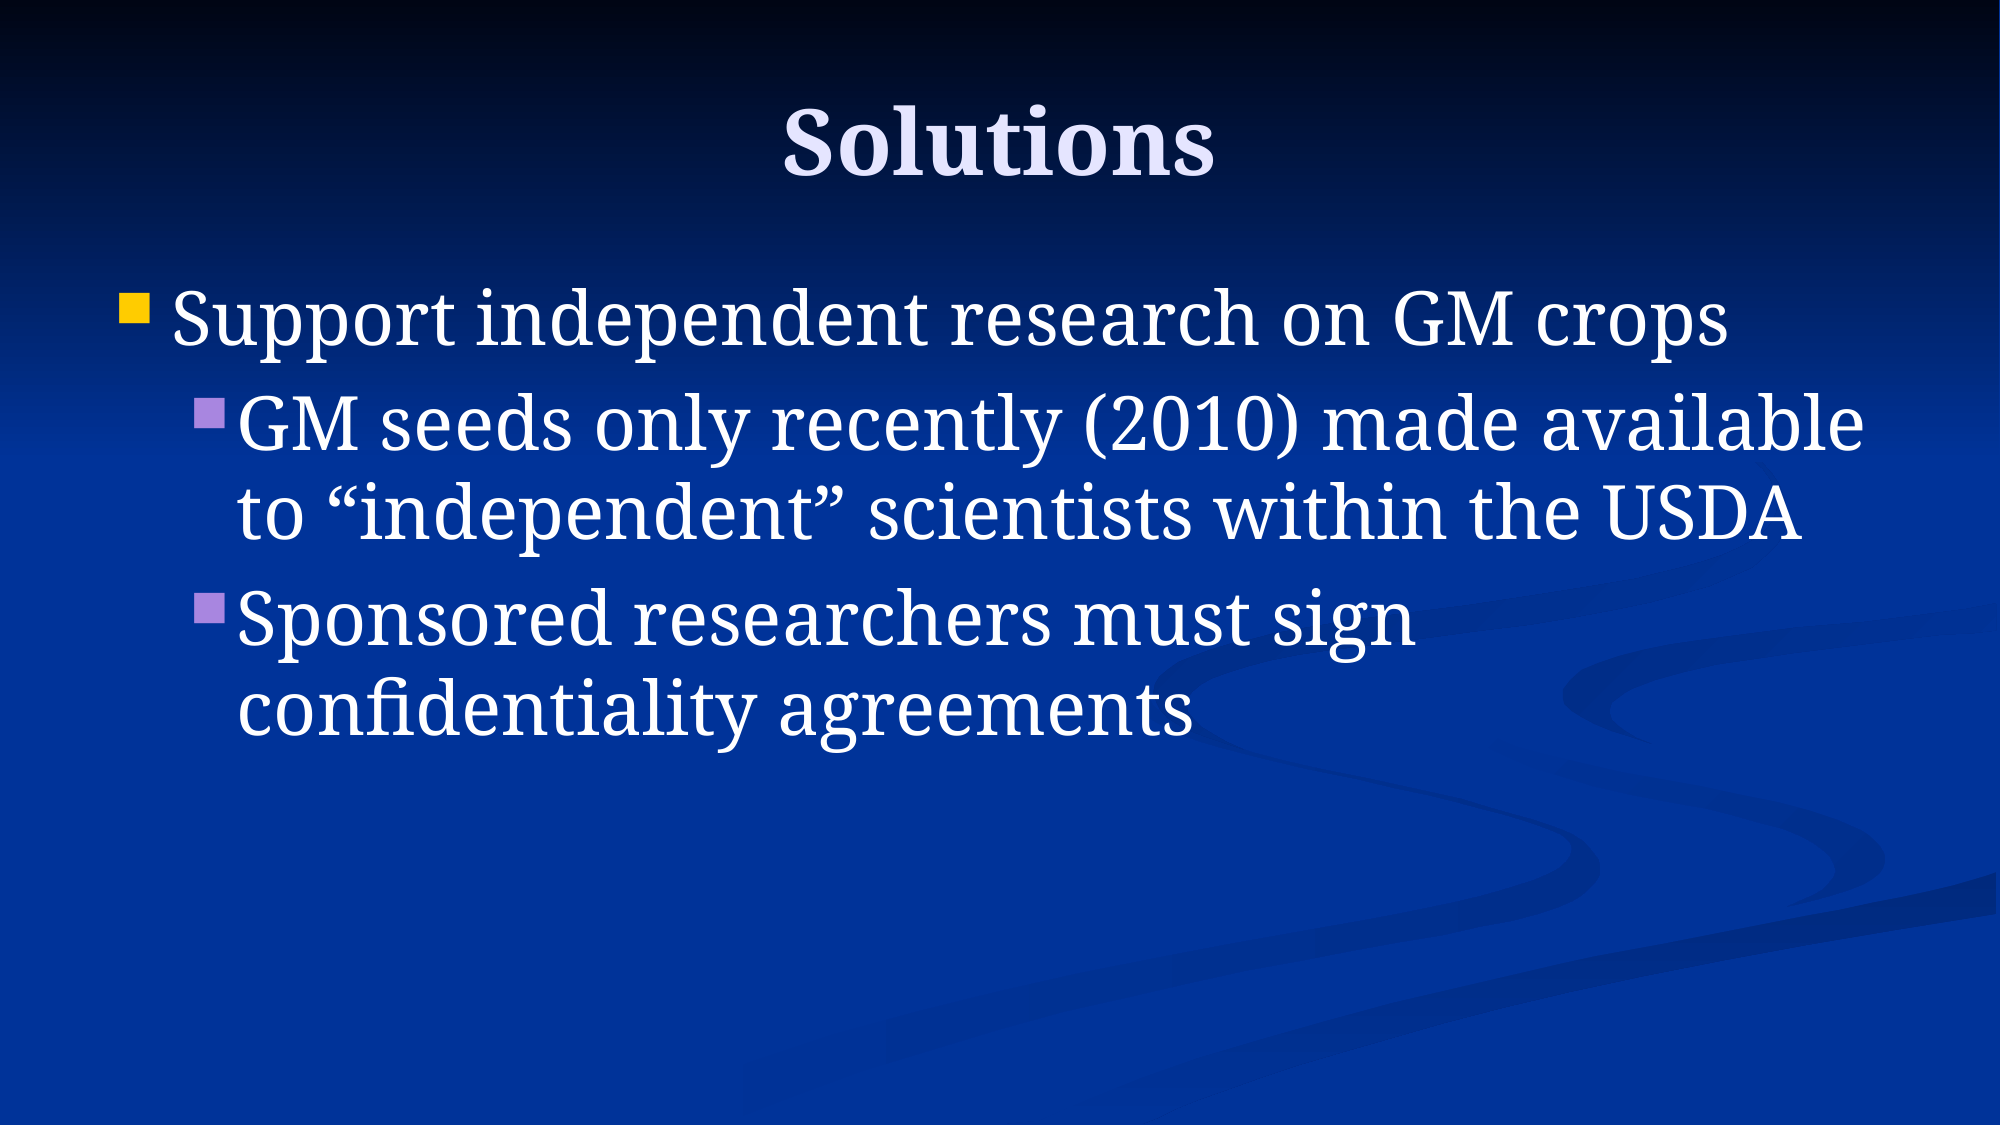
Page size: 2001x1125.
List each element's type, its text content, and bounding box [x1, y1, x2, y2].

title Solutions [99, 44, 1901, 233]
list Support independent research on GM crops GM seeds only recently (2010) made available to “independent” scientists within the USDA Sponsored researchers must sign confidentiality agreements [99, 262, 1901, 1006]
